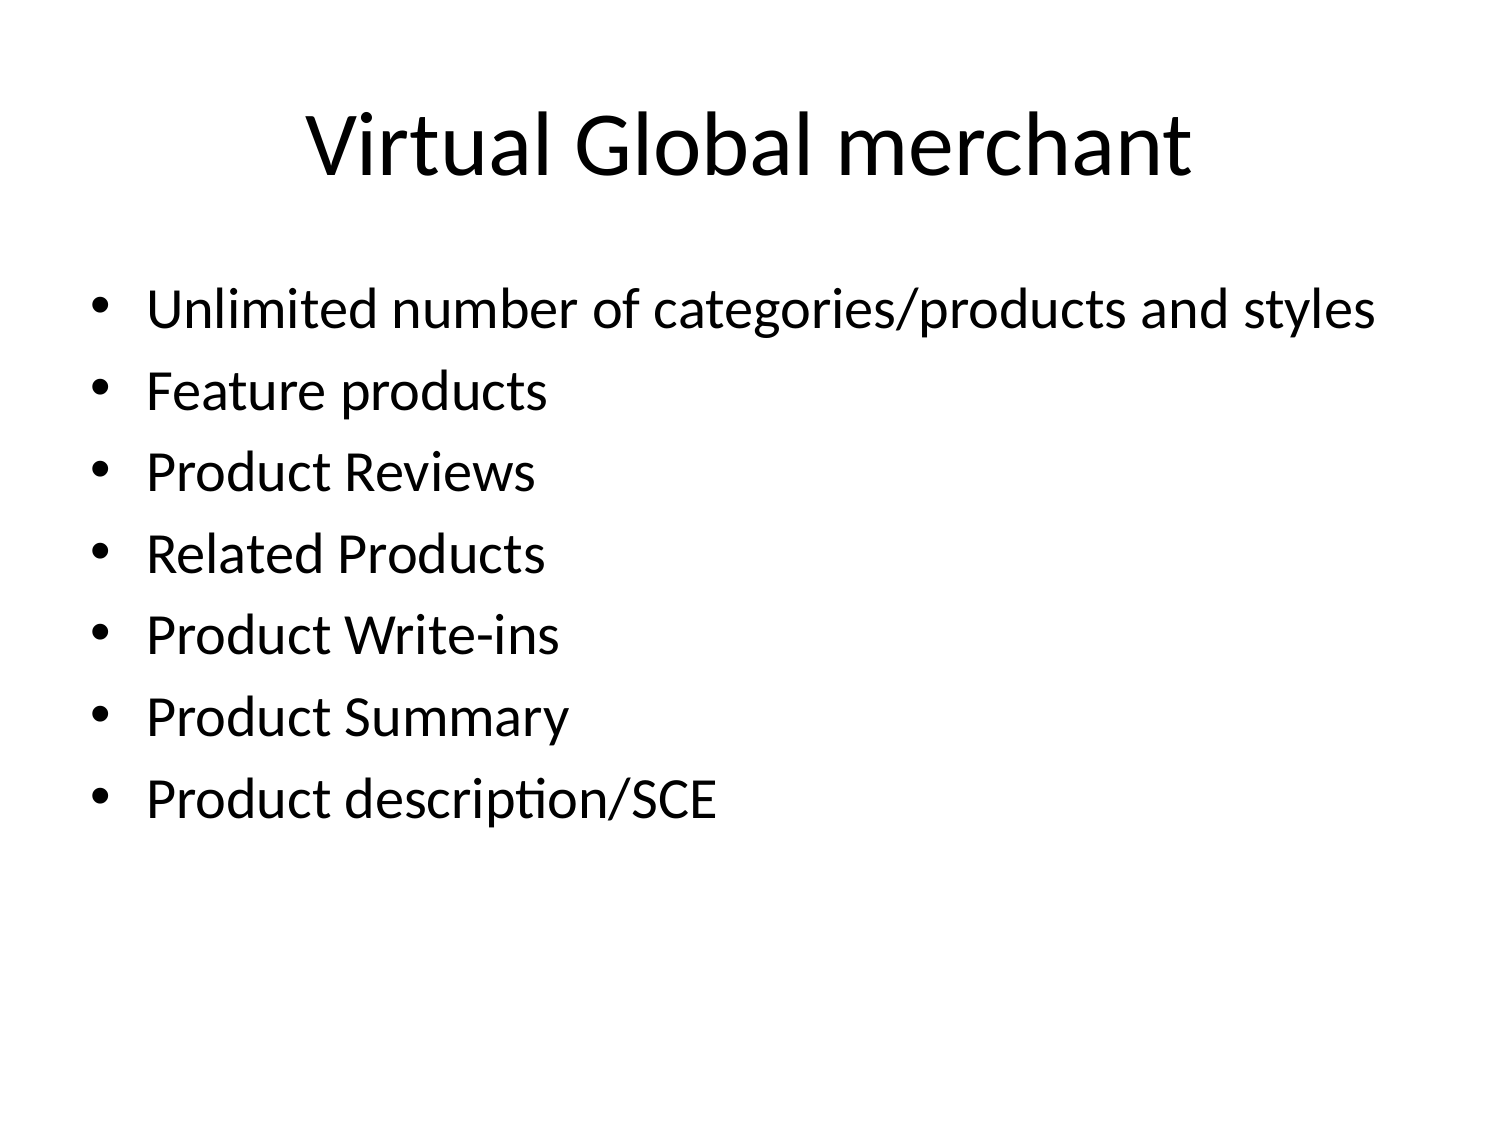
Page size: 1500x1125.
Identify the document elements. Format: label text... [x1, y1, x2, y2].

title Virtual Global merchant [75, 45, 1425, 233]
list Unlimited number of categories/products and styles Feature products Product Reviews Related Products Product Write-ins Product Summary Product description/SCE [75, 262, 1425, 1005]
